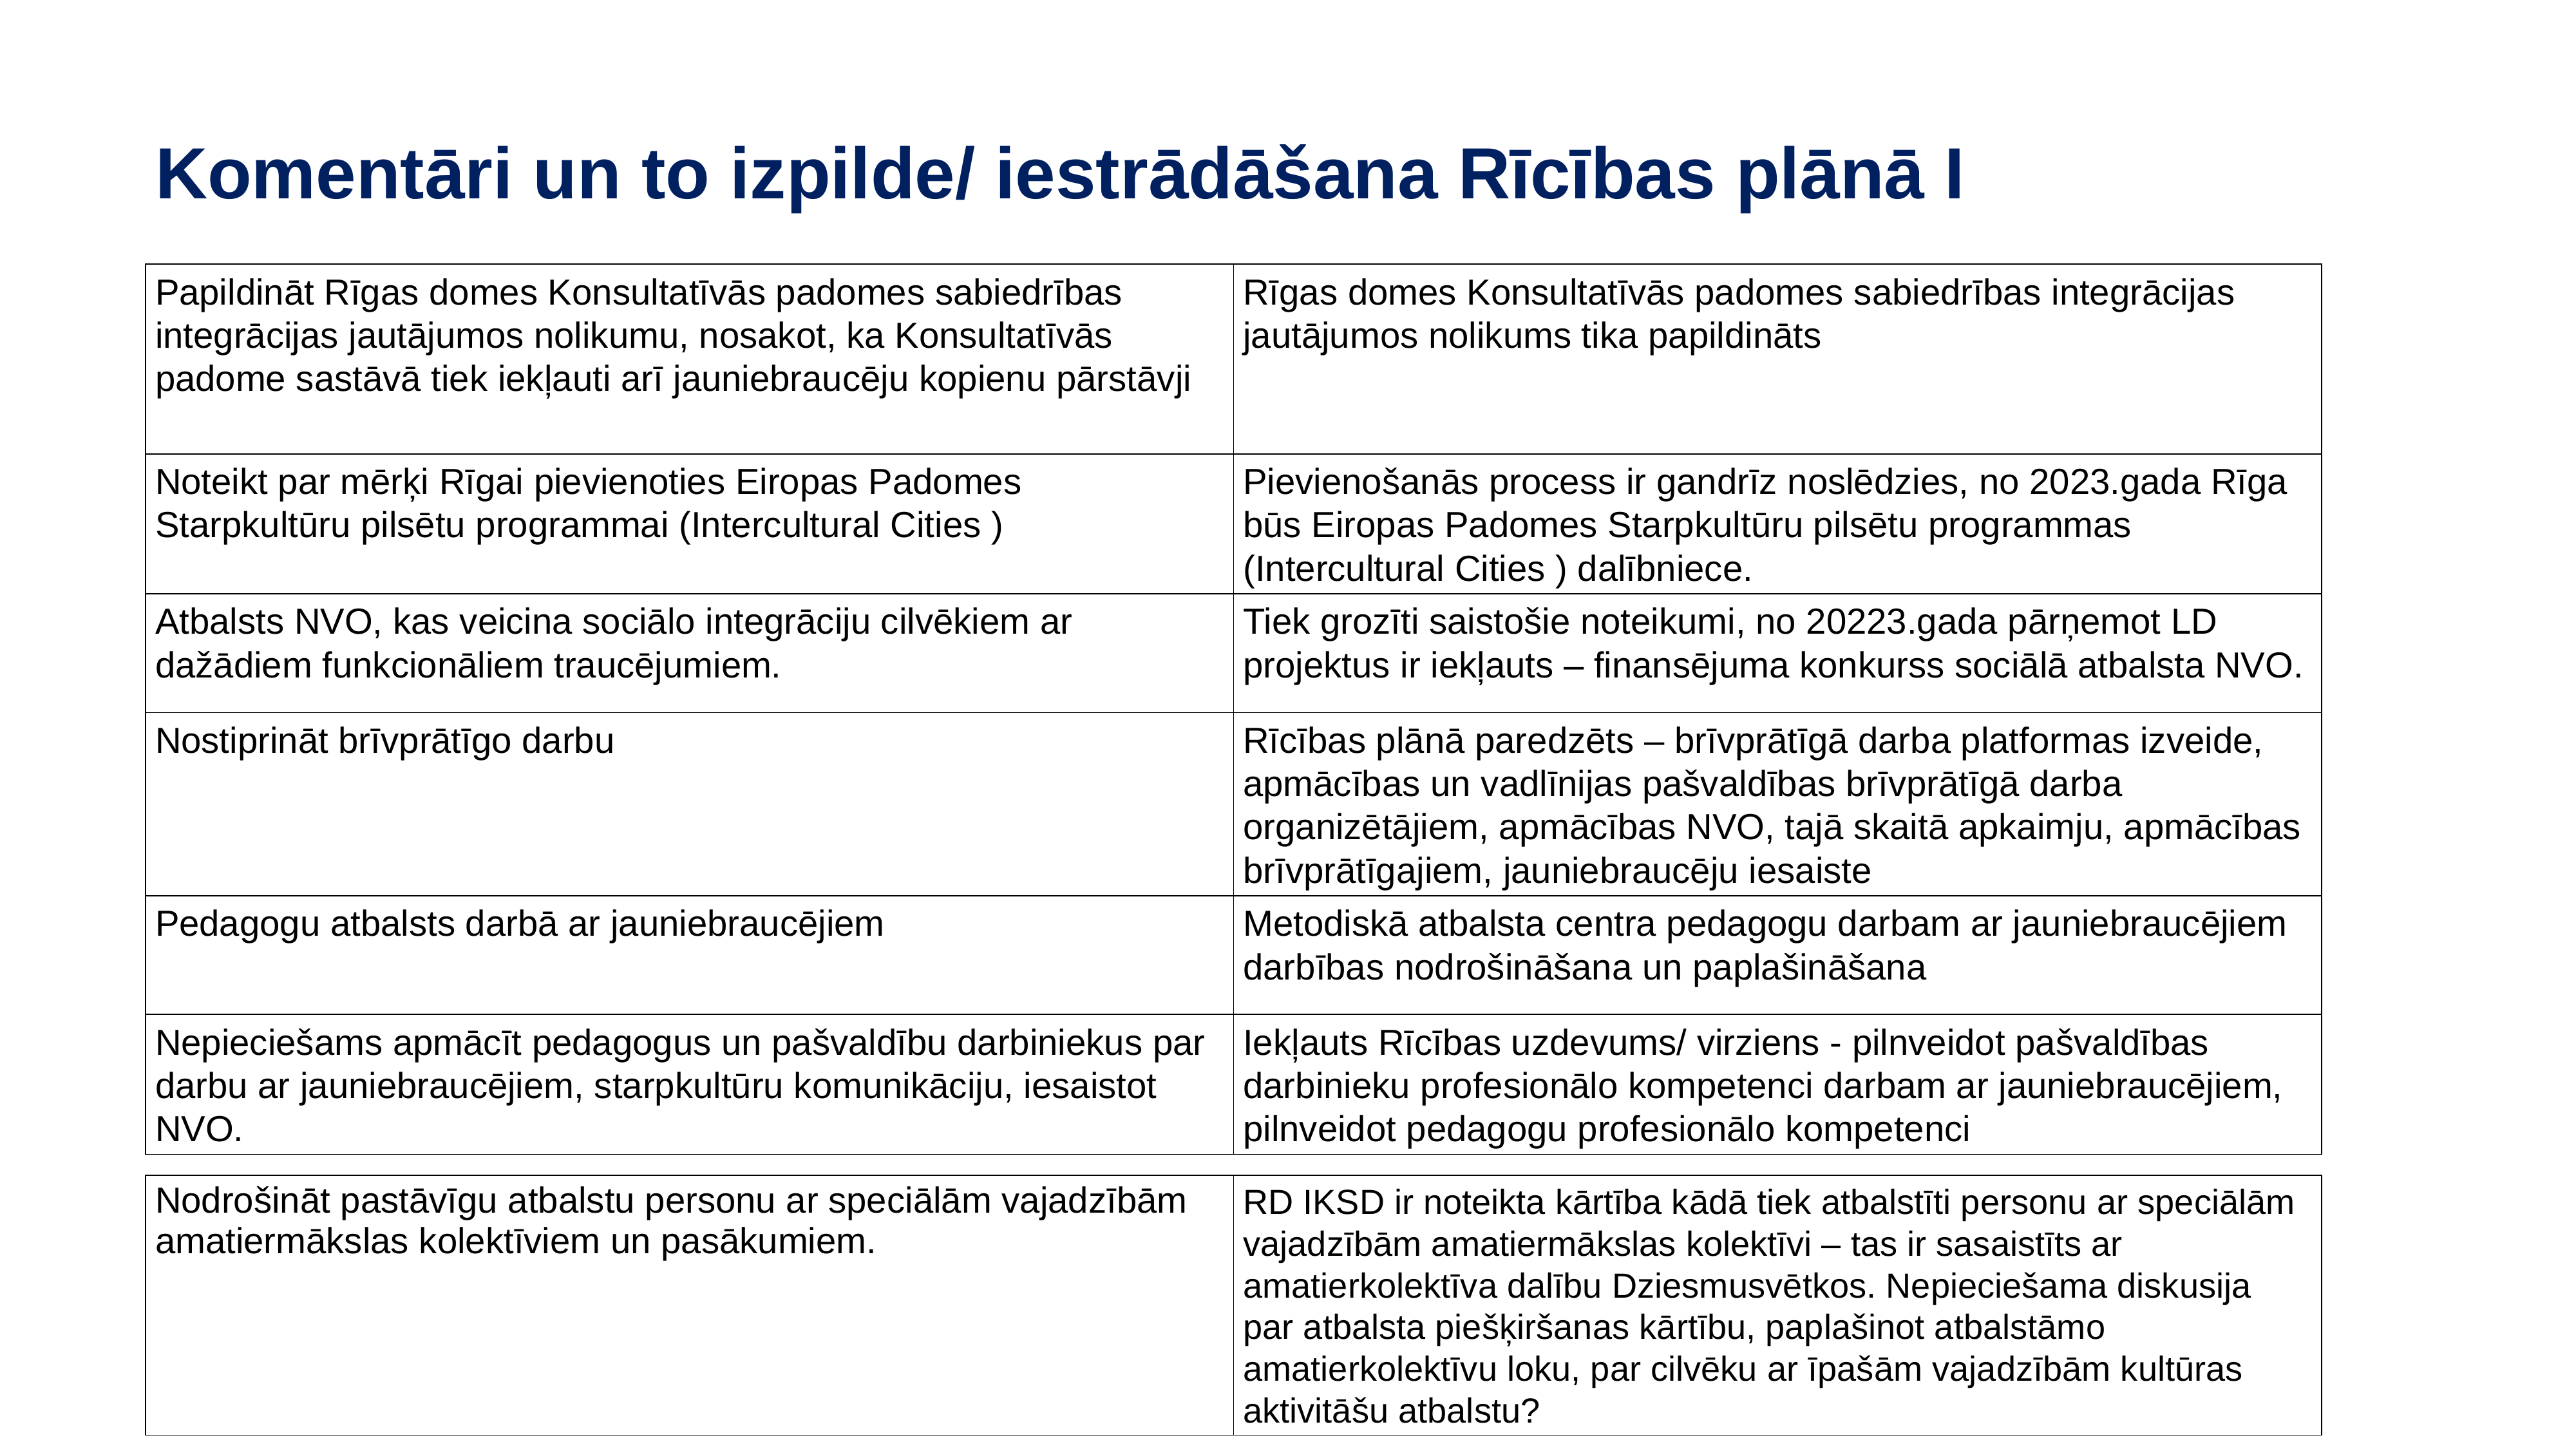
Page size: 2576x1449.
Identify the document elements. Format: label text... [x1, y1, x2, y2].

table_cell Atbalsts NVO, kas veicina sociālo integrāciju cilvēkiem ar dažādiem funkcionāliem traucējumiem. [146, 594, 1233, 712]
table_cell Metodiskā atbalsta centra pedagogu darbam ar jauniebraucējiem darbības nodrošināšana un paplašināšana [1234, 896, 2321, 1014]
table_cell Rīcības plānā paredzēts – brīvprātīgā darba platformas izveide, apmācības un vadlīnijas pašvaldības brīvprātīgā darba organizētājiem, apmācības NVO, tajā skaitā apkaimju, apmācības brīvprātīgajiem, jauniebraucēju iesaiste [1234, 713, 2321, 895]
table_cell Tiek grozīti saistošie noteikumi, no 20223.gada pārņemot LD projektus ir iekļauts – finansējuma konkurss sociālā atbalsta NVO. [1234, 594, 2321, 712]
table_header RD IKSD ir noteikta kārtība kādā tiek atbalstīti personu ar speciālām vajadzībām amatiermākslas kolektīvi – tas ir sasaistīts ar amatierkolektīva dalību Dziesmusvētkos. Nepieciešama diskusija par atbalsta piešķiršanas kārtību, paplašinot atbalstāmo amatierkolektīvu loku, par cilvēku ar īpašām vajadzībām kultūras aktivitāšu atbalstu? [1234, 1176, 2321, 1435]
table_header Papildināt Rīgas domes Konsultatīvās padomes sabiedrības integrācijas jautājumos nolikumu, nosakot, ka Konsultatīvās padome sastāvā tiek iekļauti arī jauniebraucēju kopienu pārstāvji [146, 265, 1233, 453]
table_cell Nepieciešams apmācīt pedagogus un pašvaldību darbiniekus par darbu ar jauniebraucējiem, starpkultūru komunikāciju, iesaistot NVO. [146, 1015, 1233, 1154]
table_header Rīgas domes Konsultatīvās padomes sabiedrības integrācijas jautājumos nolikums tika papildināts [1234, 265, 2321, 453]
table_cell Nostiprināt brīvprātīgo darbu [146, 713, 1233, 895]
table_cell Noteikt par mērķi Rīgai pievienoties Eiropas Padomes Starpkultūru pilsētu programmai (Intercultural Cities ) [146, 455, 1233, 593]
table_header Nodrošināt pastāvīgu atbalstu personu ar speciālām vajadzībām amatiermākslas kolektīviem un pasākumiem. [146, 1176, 1233, 1435]
table_cell Pievienošanās process ir gandrīz noslēdzies, no 2023.gada Rīga būs Eiropas Padomes Starpkultūru pilsētu programmas (Intercultural Cities ) dalībniece. [1234, 455, 2321, 593]
table_cell Iekļauts Rīcības uzdevums/ virziens - pilnveidot pašvaldības darbinieku profesionālo kompetenci darbam ar jauniebraucējiem, pilnveidot pedagogu profesionālo kompetenci [1234, 1015, 2321, 1154]
table_cell Pedagogu atbalsts darbā ar jauniebraucējiem [146, 896, 1233, 1014]
title Komentāri un to izpilde/ iestrādāšana Rīcības plānā I [146, 102, 2399, 249]
